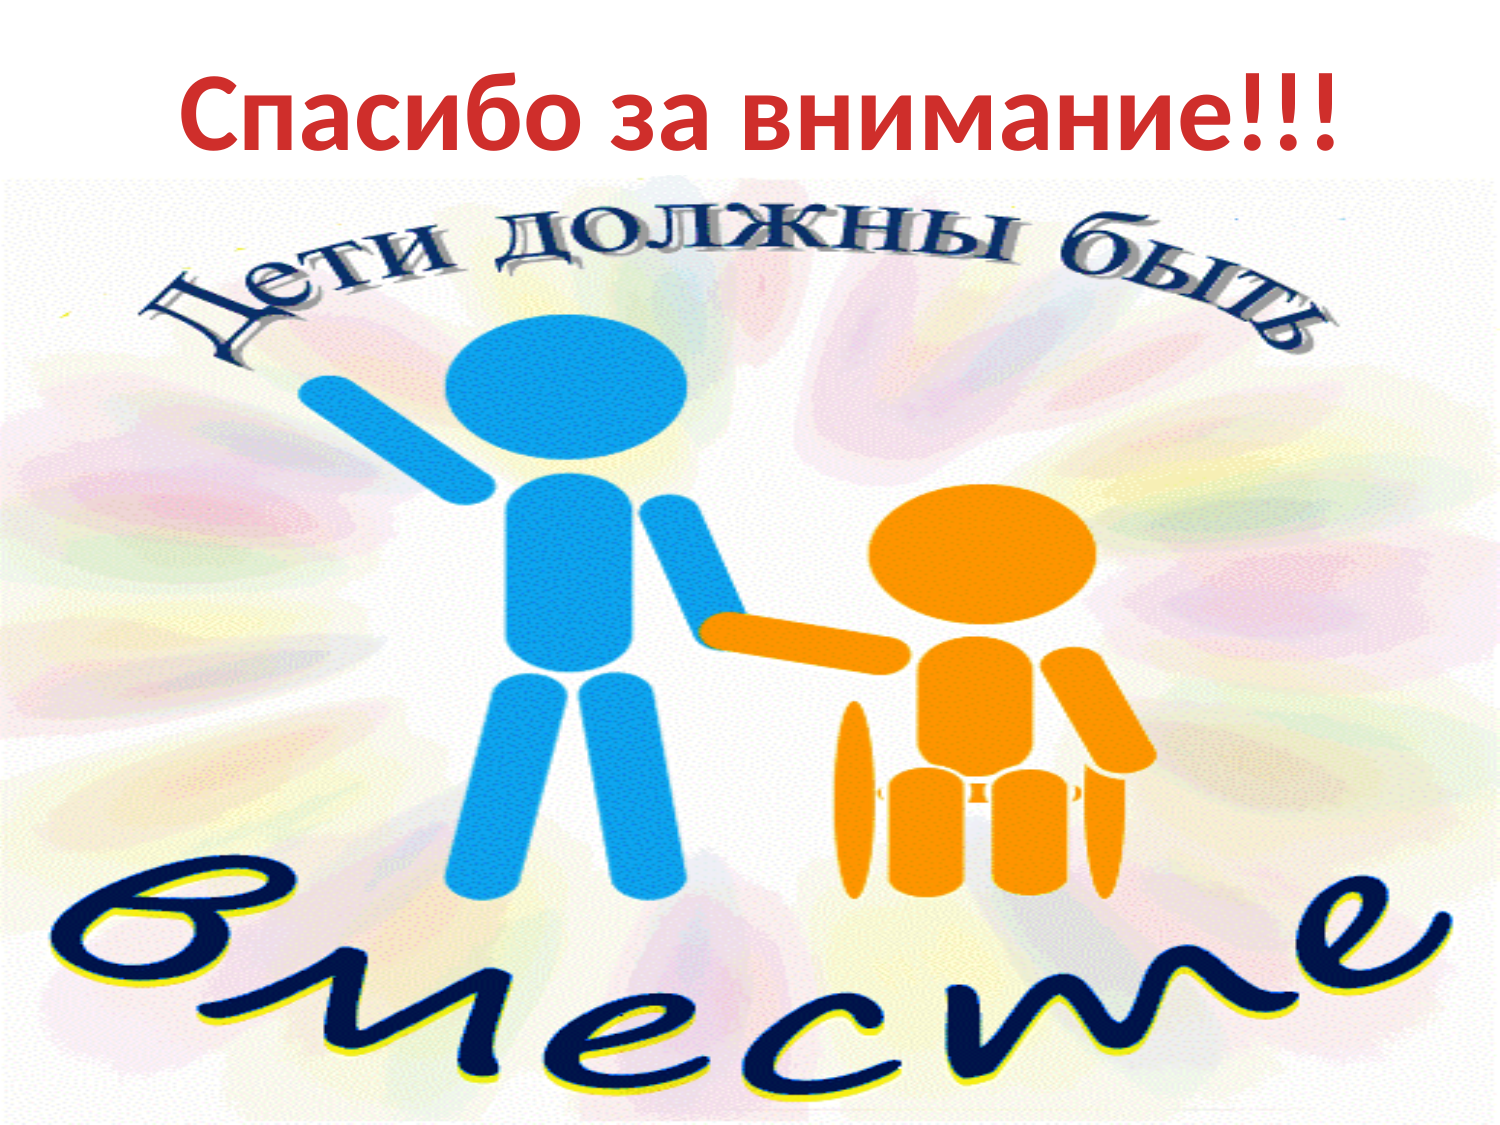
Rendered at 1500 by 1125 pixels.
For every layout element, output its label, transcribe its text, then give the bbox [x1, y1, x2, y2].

picture [0, 175, 1500, 1125]
text_box Спасибо за внимание!!! [135, 30, 1390, 173]
